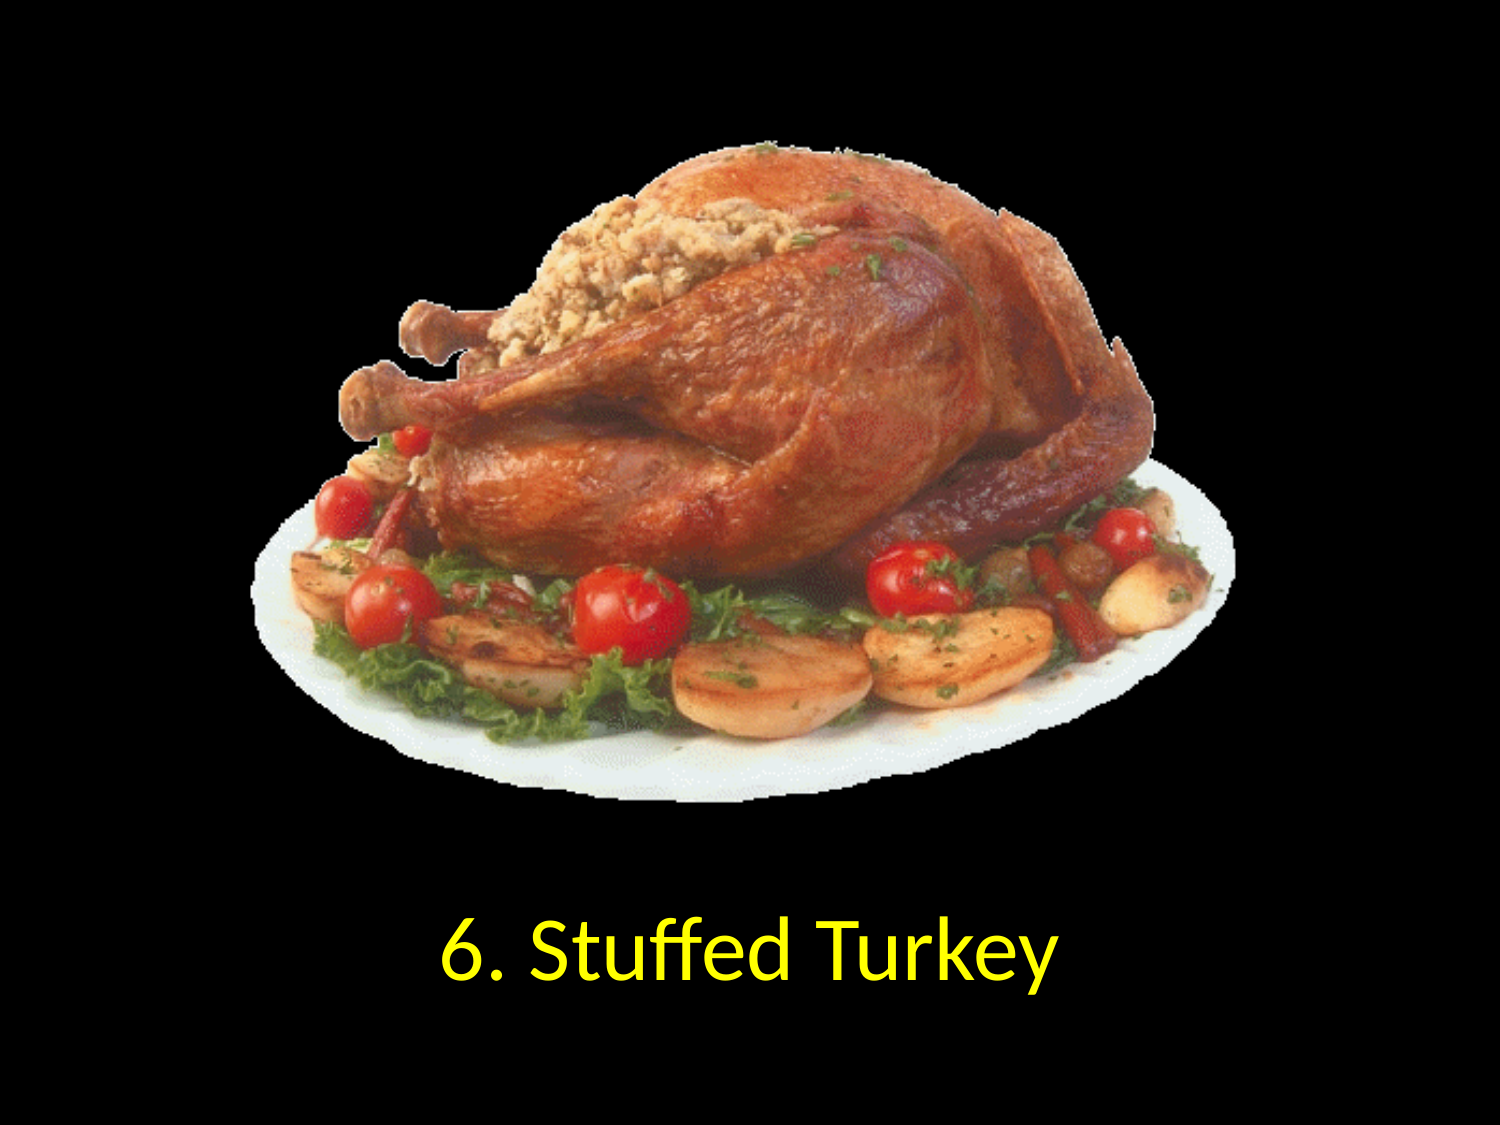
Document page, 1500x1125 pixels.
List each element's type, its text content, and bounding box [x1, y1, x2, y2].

title 6. Stuffed Turkey [112, 849, 1388, 1038]
picture [249, 137, 1238, 806]
